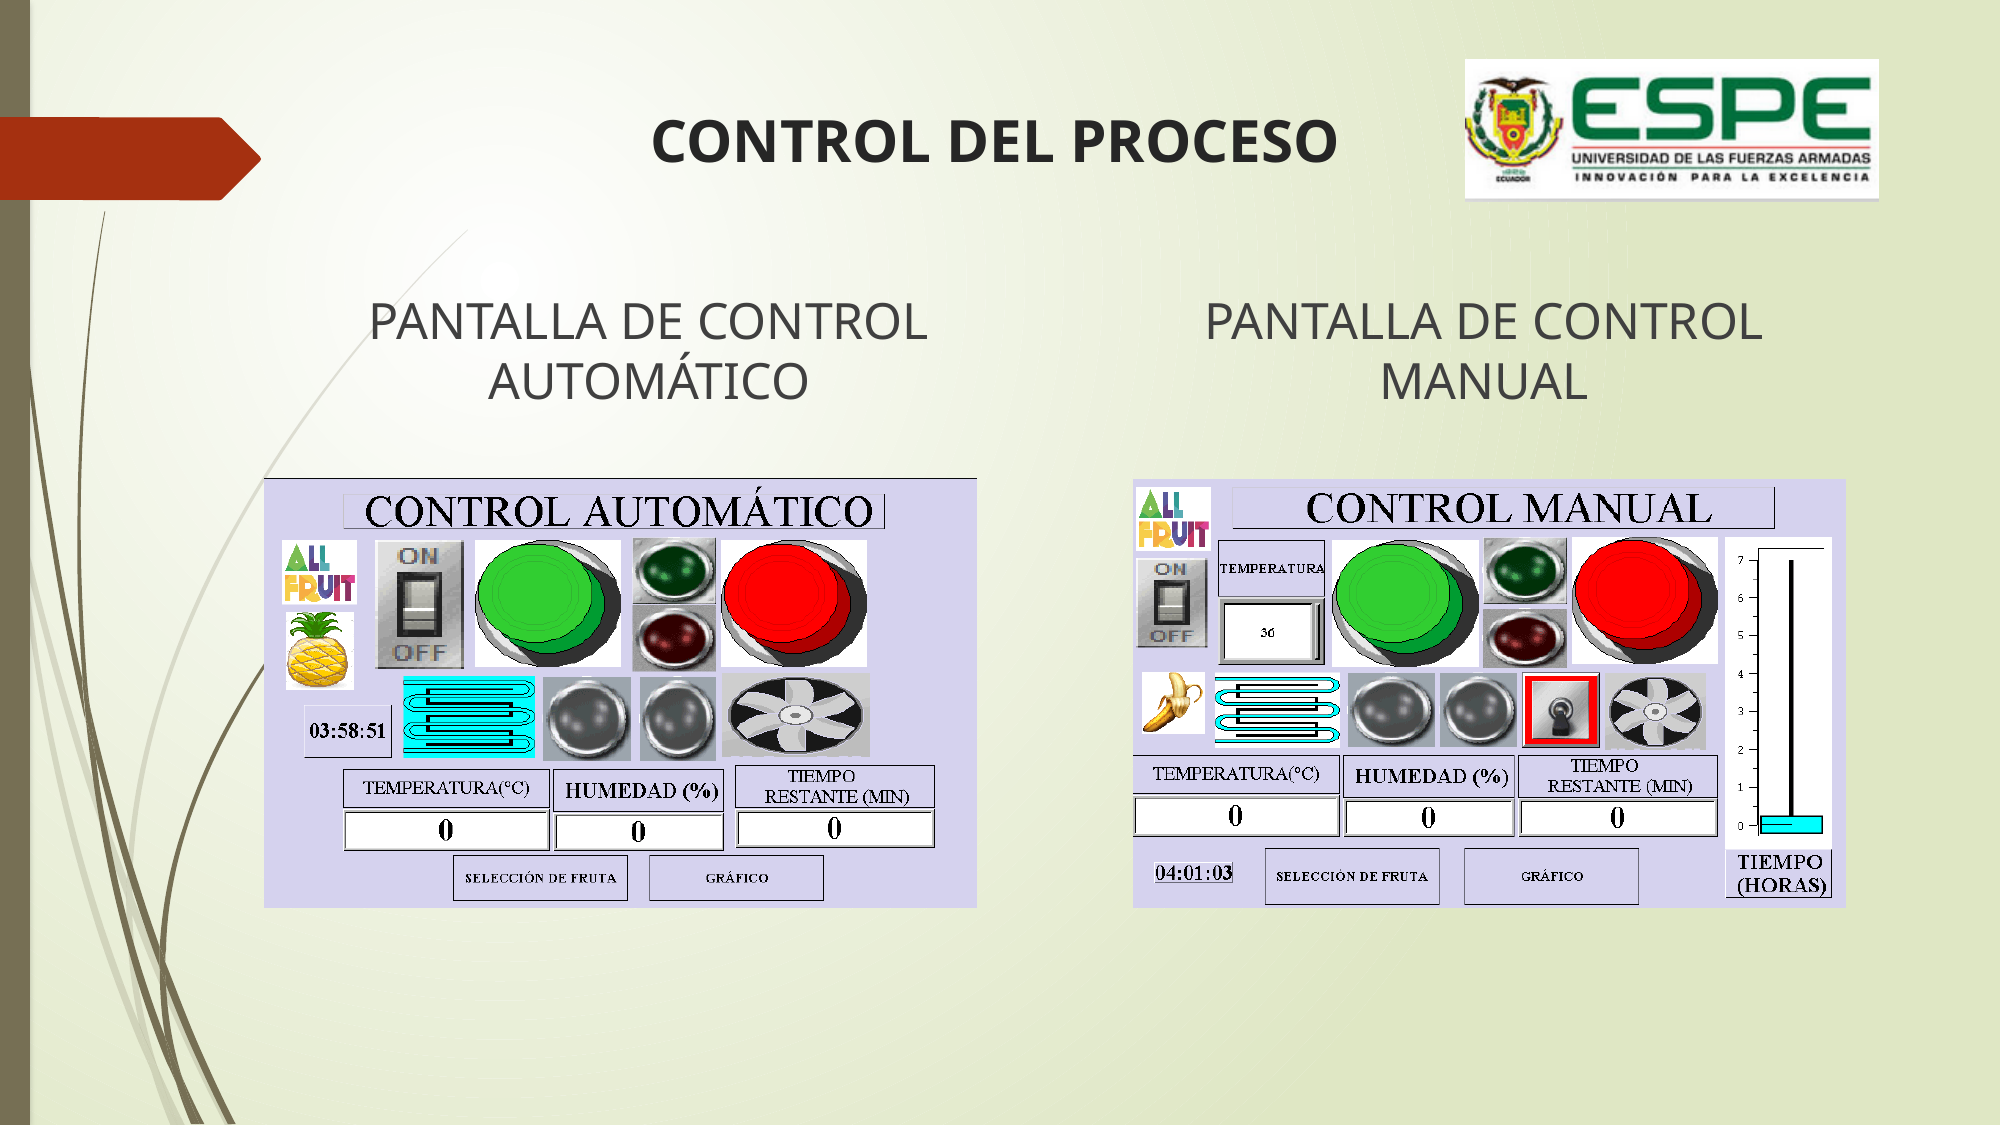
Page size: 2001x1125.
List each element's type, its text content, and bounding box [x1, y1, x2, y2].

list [1133, 479, 1846, 908]
list PANTALLA DE CONTROL AUTOMÁTICO [321, 323, 977, 418]
title CONTROL DEL PROCESO [264, 97, 1727, 308]
picture [1465, 59, 1879, 203]
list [263, 478, 977, 908]
list PANTALLA DE CONTROL MANUAL [1156, 323, 1813, 418]
